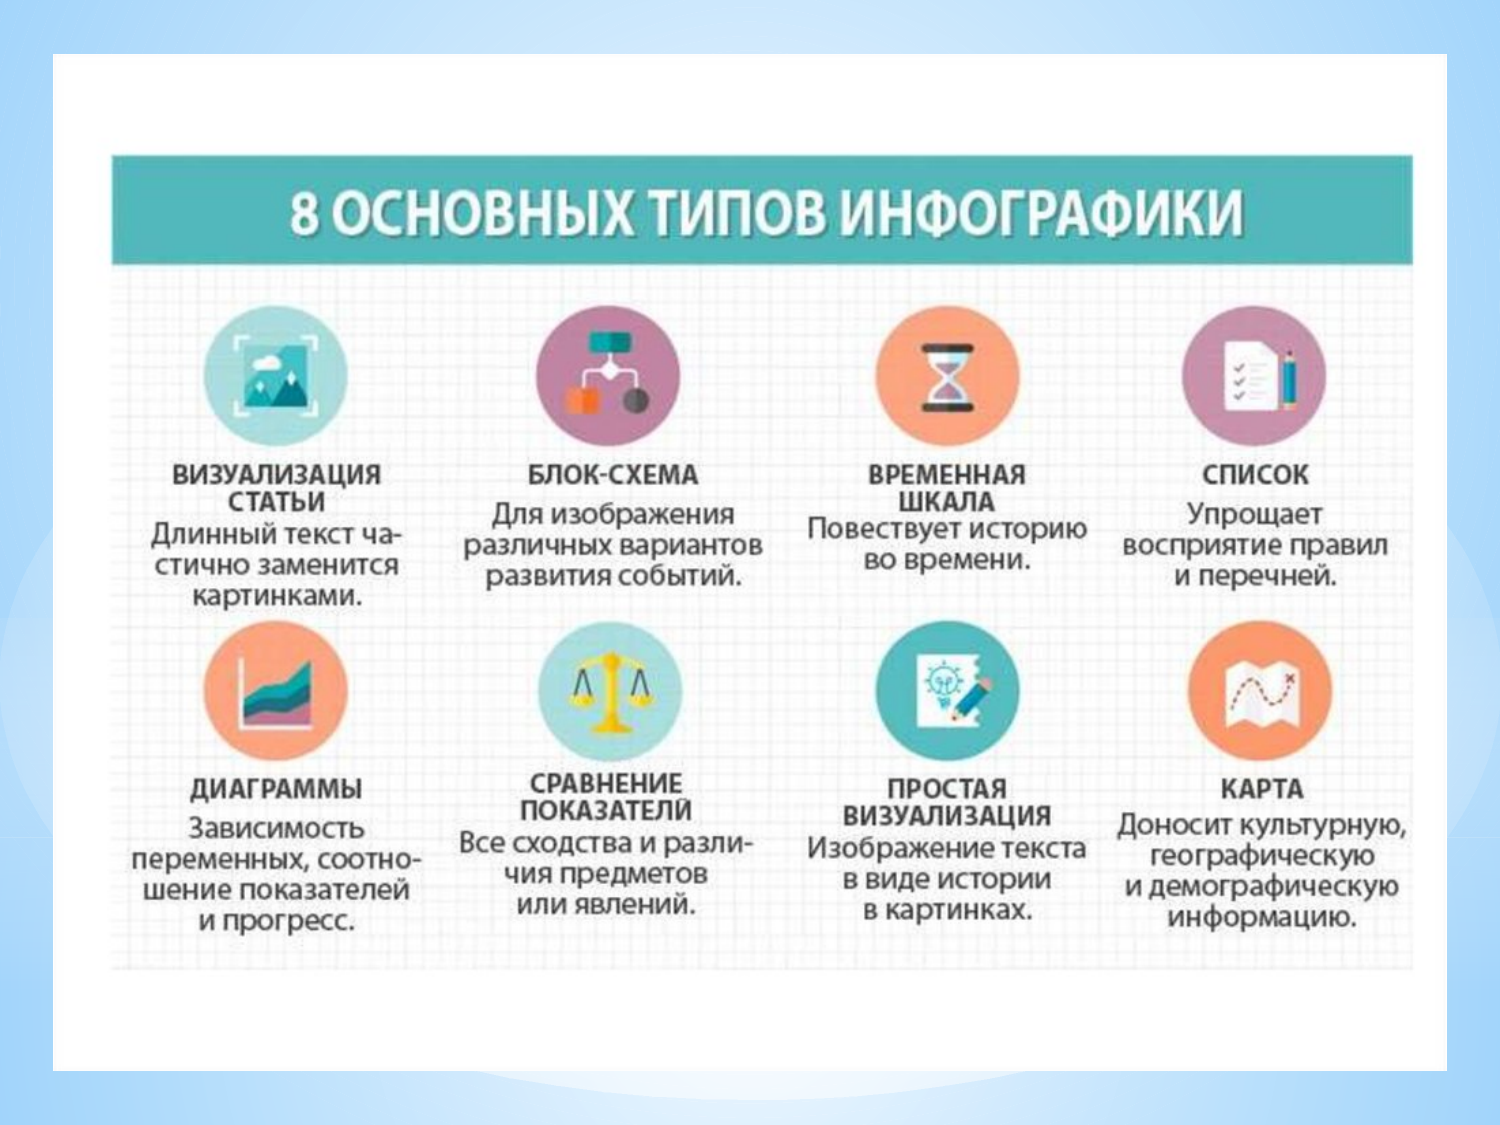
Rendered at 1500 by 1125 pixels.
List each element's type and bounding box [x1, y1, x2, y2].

picture [52, 54, 1448, 1071]
